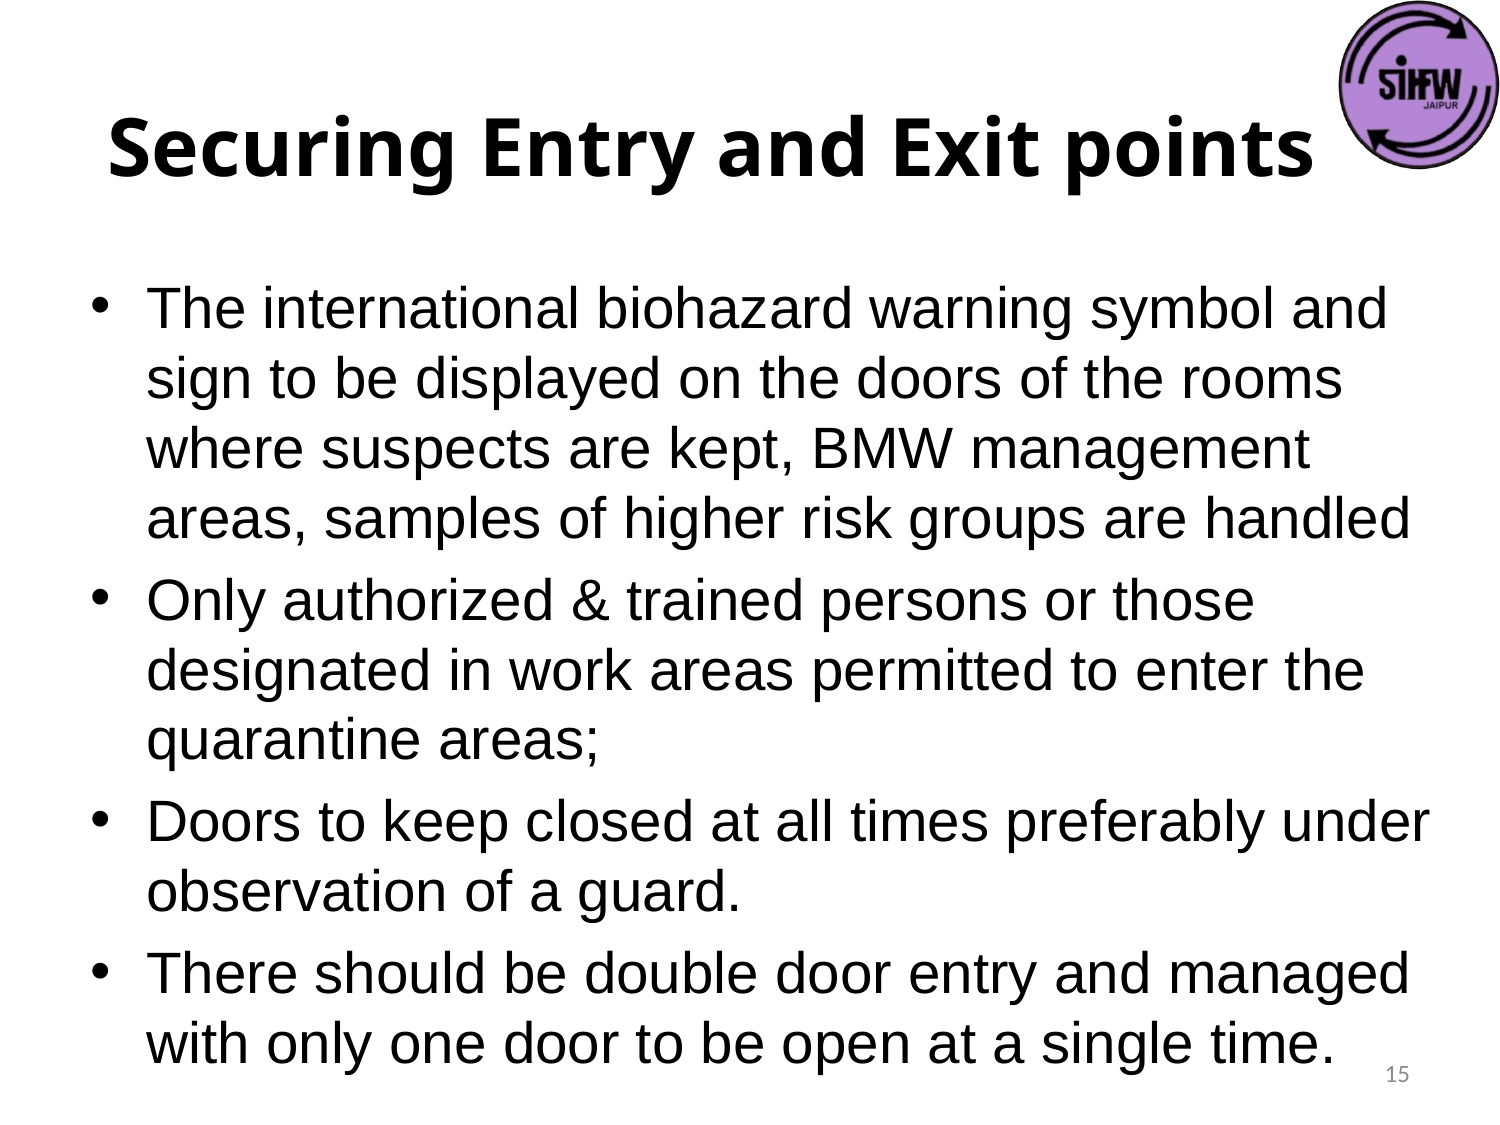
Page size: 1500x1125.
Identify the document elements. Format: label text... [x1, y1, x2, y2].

list The international biohazard warning symbol and sign to be displayed on the doors of the rooms where suspects are kept, BMW management areas, samples of higher risk groups are handled Only authorized & trained persons or those designated in work areas permitted to enter the quarantine areas; Doors to keep closed at all times preferably under observation of a guard. There should be double door entry and managed with only one door to be open at a single time. [75, 262, 1450, 1005]
slide_number 15 [1074, 1042, 1425, 1103]
picture [1337, 0, 1500, 170]
title Securing Entry and Exit points [37, 50, 1388, 238]
